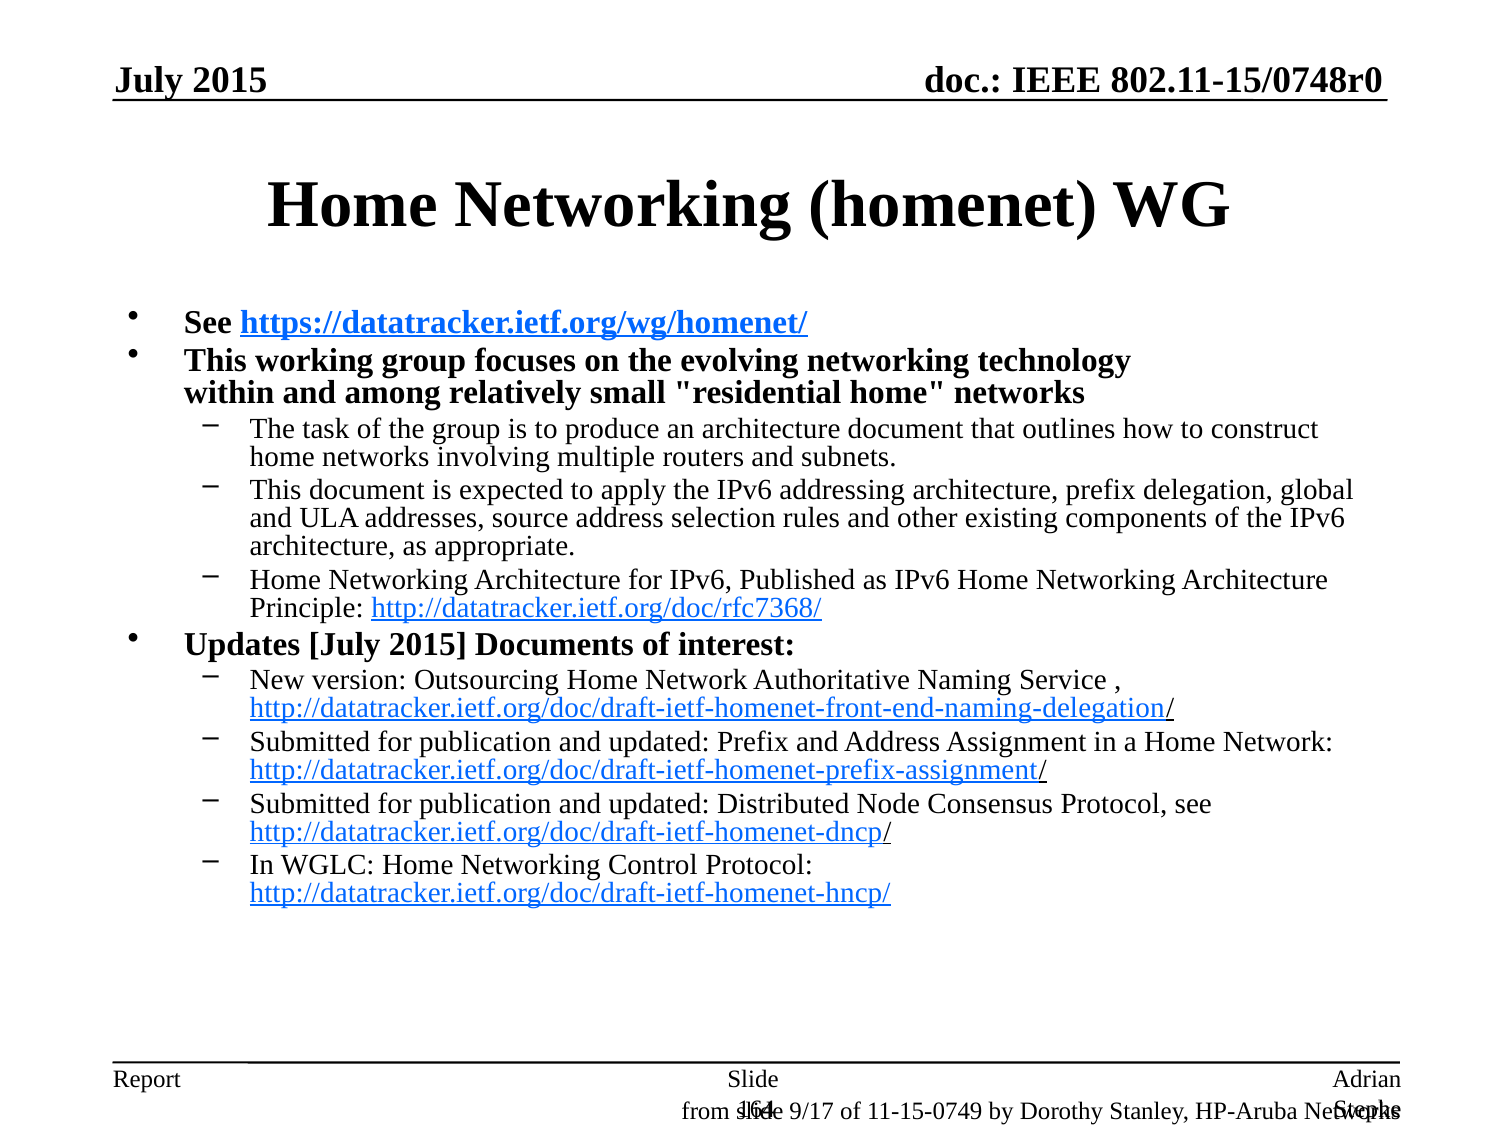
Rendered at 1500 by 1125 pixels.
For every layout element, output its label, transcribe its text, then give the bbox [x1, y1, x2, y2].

title Home Networking (homenet) WG [112, 112, 1388, 288]
slide_number Slide 164 [711, 1061, 801, 1087]
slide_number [114, 54, 374, 101]
text_box from slide 9/17 of 11-15-0749 by Dorothy Stanley, HP-Aruba Networks [343, 1087, 1417, 1125]
footer Adrian Stephens, Intel [1324, 1061, 1402, 1087]
list See https://datatracker.ietf.org/wg/homenet/ This working group focuses on the evolving networking technology within and among relatively small "residential home" networks The task of the group is to produce an architecture document that outlines how to construct home networks involving multiple routers and subnets. This document is expected to apply the IPv6 addressing architecture, prefix delegation, global and ULA addresses, source address selection rules and other existing components of the IPv6 architecture, as appropriate. Home Networking Architecture for IPv6, Published as IPv6 Home Networking Architecture Principle: http://datatracker.ietf.org/doc/rfc7368/ Updates [July 2015] Documents of interest: New version: Outsourcing Home Network Authoritative Naming Service , http://datatracker.ietf.org/doc/draft-ietf-homenet-front-end-naming-delegation/ Submitted for publication and updated: Prefix and Address Assignment in a Home Network: http://datatracker.ietf.org/doc/draft-ietf-homenet-prefix-assignment/ Submitted for publication and updated: Distributed Node Consensus Protocol, see http://datatracker.ietf.org/doc/draft-ietf-homenet-dncp/ In WGLC: Home Networking Control Protocol: http://datatracker.ietf.org/doc/draft-ietf-homenet-hncp/ [112, 299, 1388, 975]
